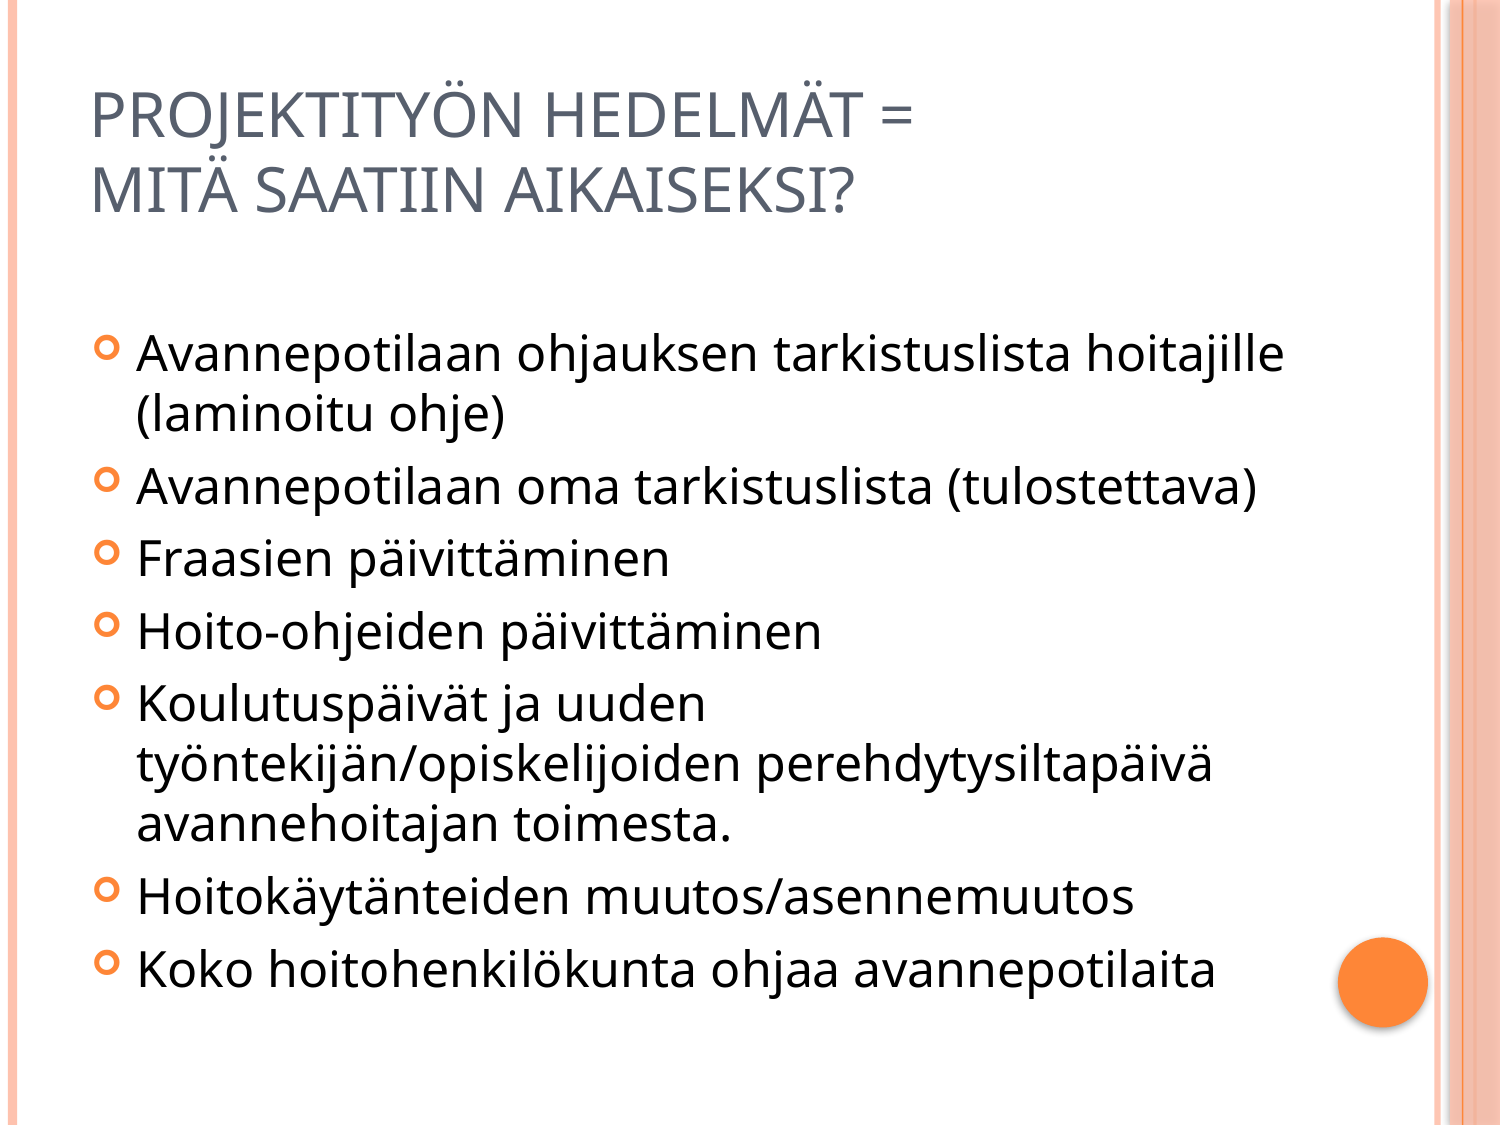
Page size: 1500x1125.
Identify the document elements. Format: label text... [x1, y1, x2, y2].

list Avannepotilaan ohjauksen tarkistuslista hoitajille (laminoitu ohje) Avannepotilaan oma tarkistuslista (tulostettava) Fraasien päivittäminen Hoito-ohjeiden päivittäminen Koulutuspäivät ja uuden työntekijän/opiskelijoiden perehdytysiltapäivä avannehoitajan toimesta. Hoitokäytänteiden muutos/asennemuutos Koko hoitohenkilökunta ohjaa avannepotilaita [76, 314, 1302, 1114]
title Projektityön hedelmät = mitä saatiin aikaiseksi? [75, 45, 1300, 233]
